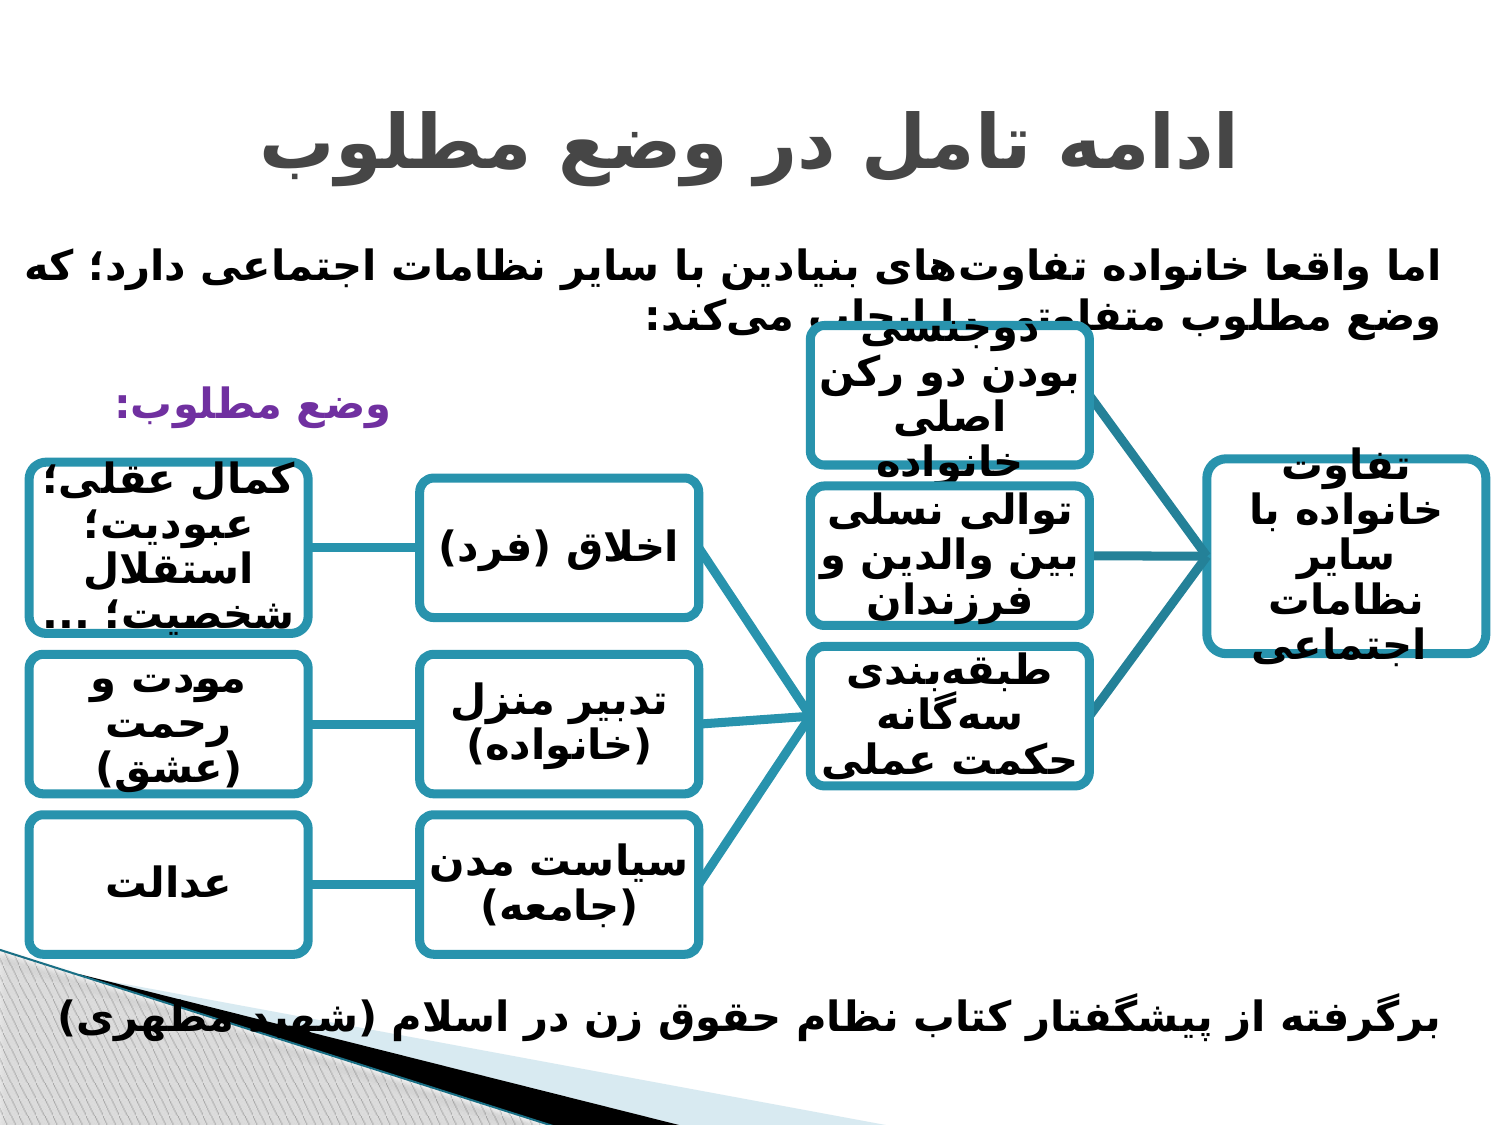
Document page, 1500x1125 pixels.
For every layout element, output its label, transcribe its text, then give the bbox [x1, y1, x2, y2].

text_box کمال عقلی؛ عبودیت؛ استقلال شخصیت؛ ... [24, 457, 313, 638]
text_box اخلاق (فرد) [415, 473, 704, 623]
title ادامه تامل در وضع مطلوب [75, 45, 1425, 233]
text_box [704, 713, 815, 885]
text_box سیاست مدن (جامعه) [415, 810, 704, 959]
text_box عدالت [24, 810, 313, 959]
text_box توالی نسلی بین والدین و فرزندان [805, 481, 1094, 630]
text_box [1094, 393, 1211, 556]
text_box طبقه‌بندی سه‌گانه حکمت عملی [805, 641, 1094, 791]
text_box [313, 543, 420, 552]
text_box دوجنسی بودن دو رکن اصلی خانواده [805, 320, 1094, 470]
text_box تفاوت خانواده با سایر نظامات اجتماعی [1202, 454, 1491, 659]
text_box [1094, 553, 1211, 718]
text_box [1094, 551, 1207, 561]
text_box مودت و رحمت (عشق) [24, 649, 313, 799]
text_box [704, 711, 811, 729]
text_box تدبیر منزل (خانواده) [415, 649, 704, 799]
text_box [313, 880, 420, 889]
text_box [313, 720, 420, 729]
list اما واقعا خانواده تفاوت‌های بنیادین با سایر نظامات اجتماعی دارد؛ که وضع مطلوب متفاوتی را ایجاب می‌کند: وضع مطلوب: برگرفته از پیشگفتار کتاب نظام حقوق زن در اسلام (شهید مطهری) [0, 231, 1475, 1125]
text_box [704, 547, 815, 716]
